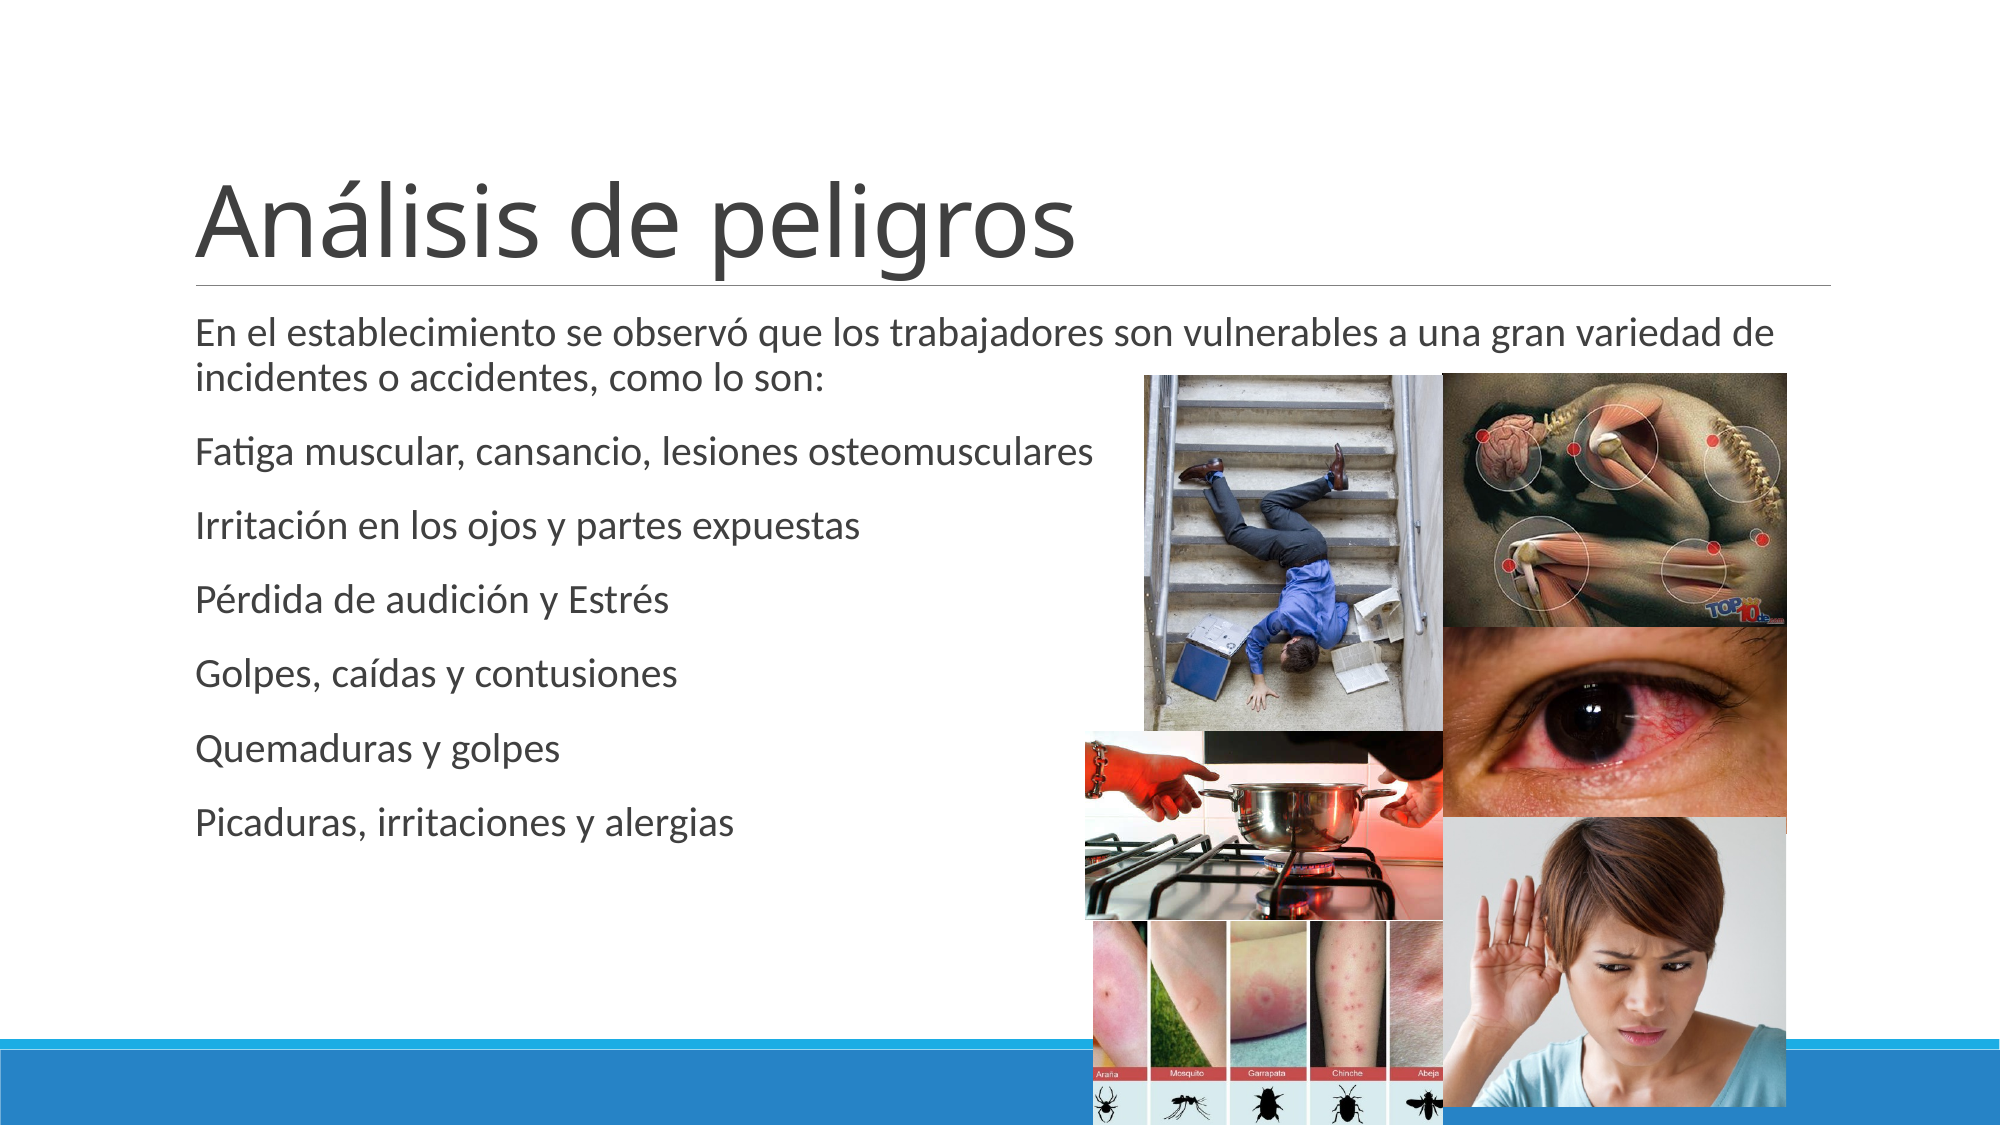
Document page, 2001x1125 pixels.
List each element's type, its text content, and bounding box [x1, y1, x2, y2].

title Análisis de peligros [180, 47, 1830, 285]
picture [1084, 373, 1787, 1125]
list En el establecimiento se observó que los trabajadores son vulnerables a una gran variedad de incidentes o accidentes, como lo son: Fatiga muscular, cansancio, lesiones osteomusculares Irritación en los ojos y partes expuestas Pérdida de audición y Estrés Golpes, caídas y contusiones Quemaduras y golpes Picaduras, irritaciones y alergias [180, 302, 1830, 963]
